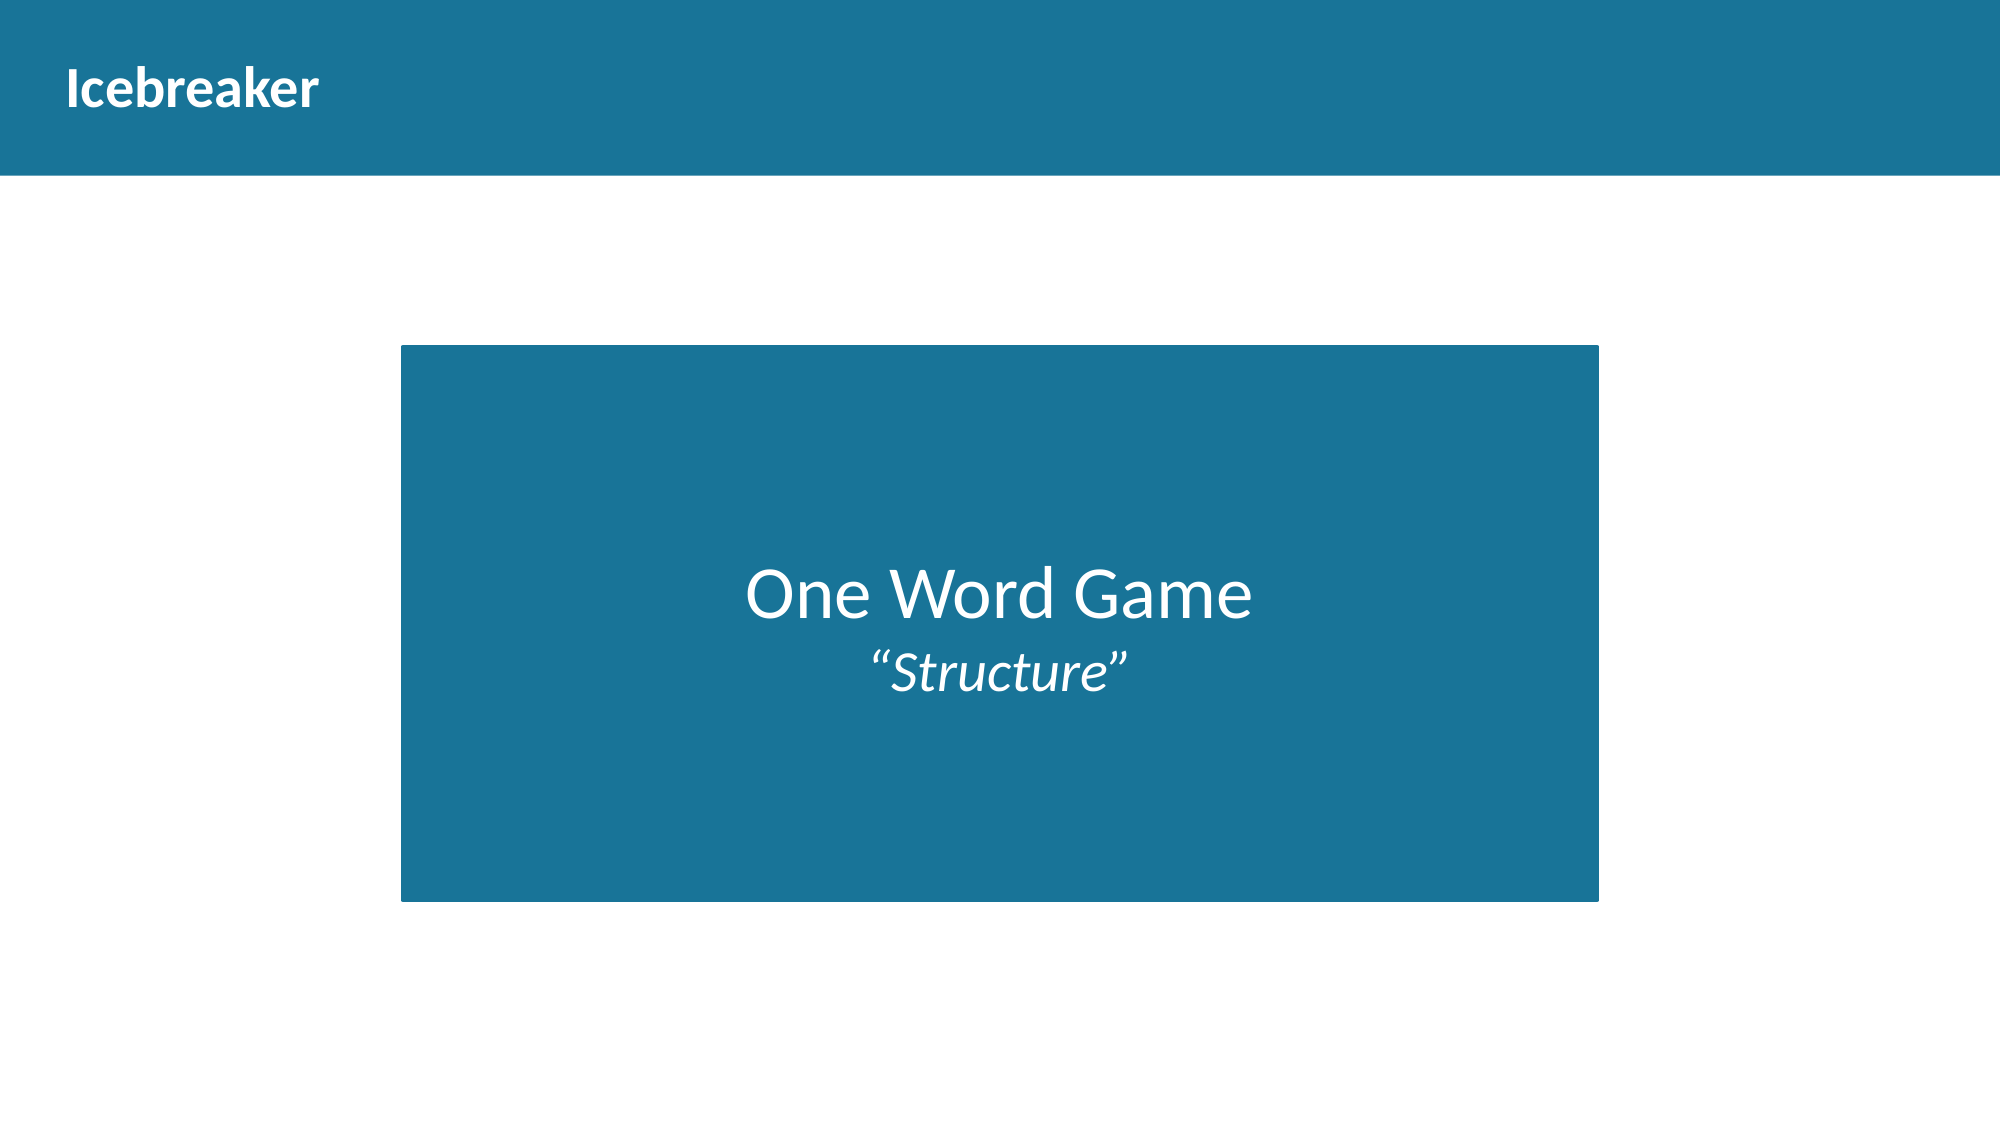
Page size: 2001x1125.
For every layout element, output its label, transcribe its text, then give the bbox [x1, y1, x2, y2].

text_box One Word Game “Structure” [401, 345, 1599, 902]
title Icebreaker [65, 28, 1935, 140]
